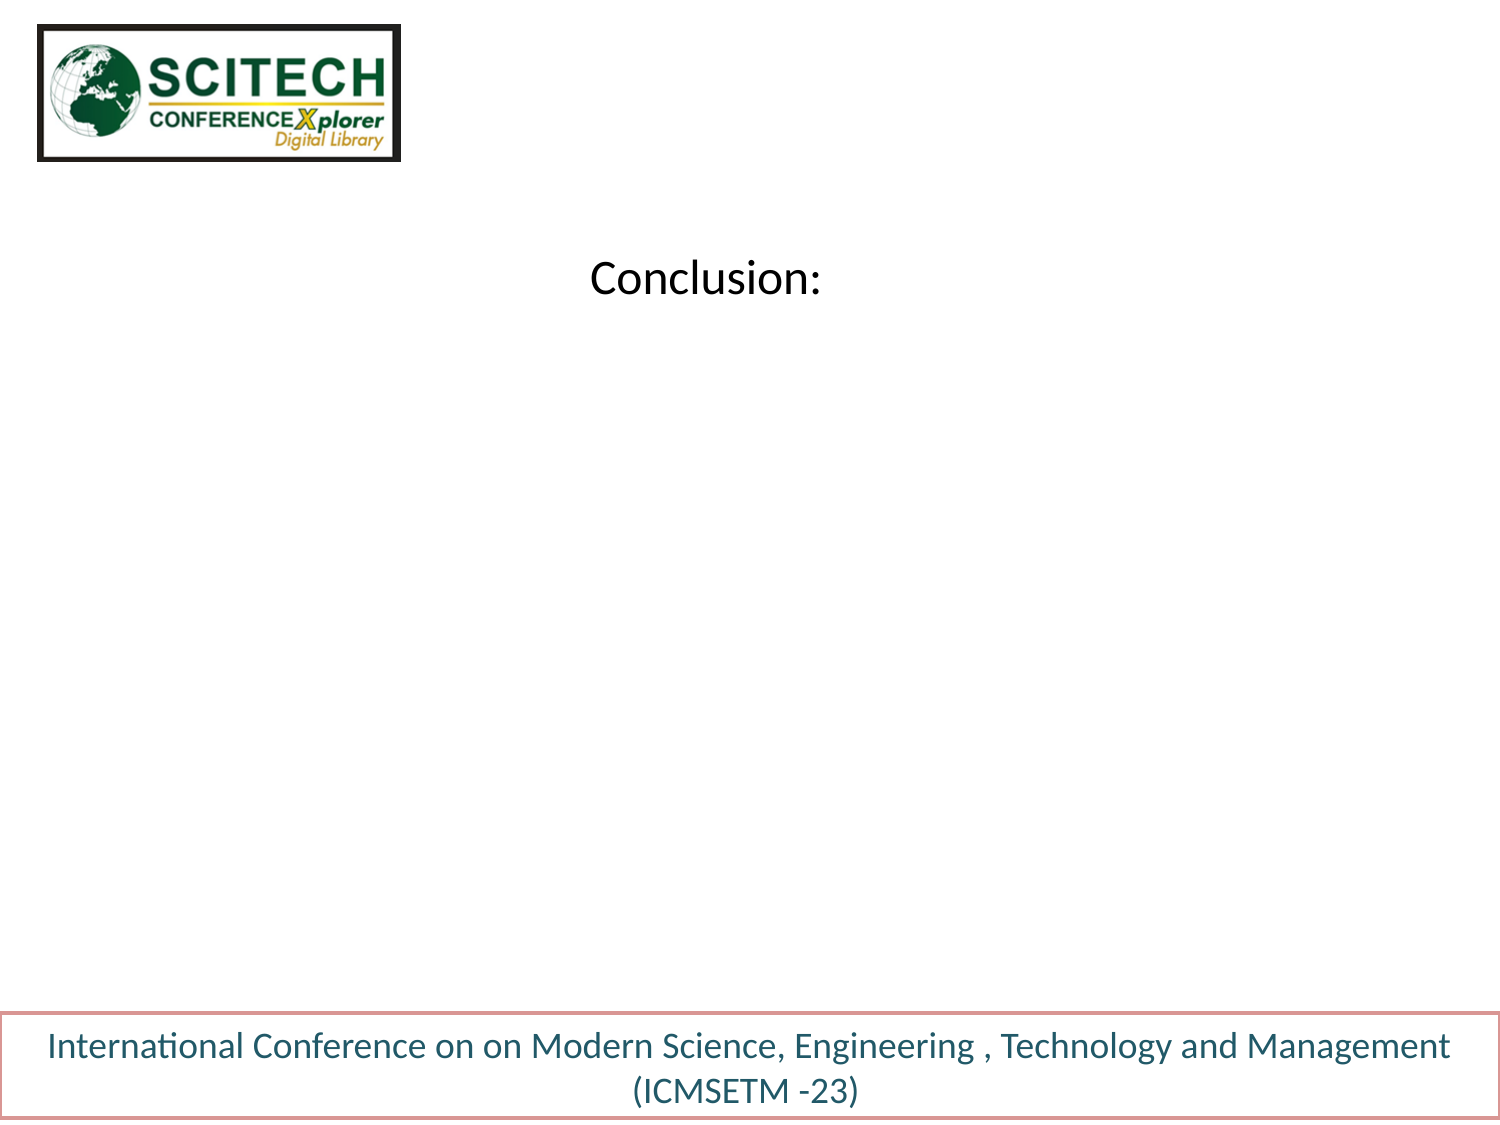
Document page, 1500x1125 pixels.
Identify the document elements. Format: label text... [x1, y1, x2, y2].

title Conclusion: [450, 237, 963, 313]
text_box International Conference on on Modern Science, Engineering , Technology and Management (ICMSETM -23) [0, 1011, 1500, 1120]
picture [37, 24, 401, 163]
